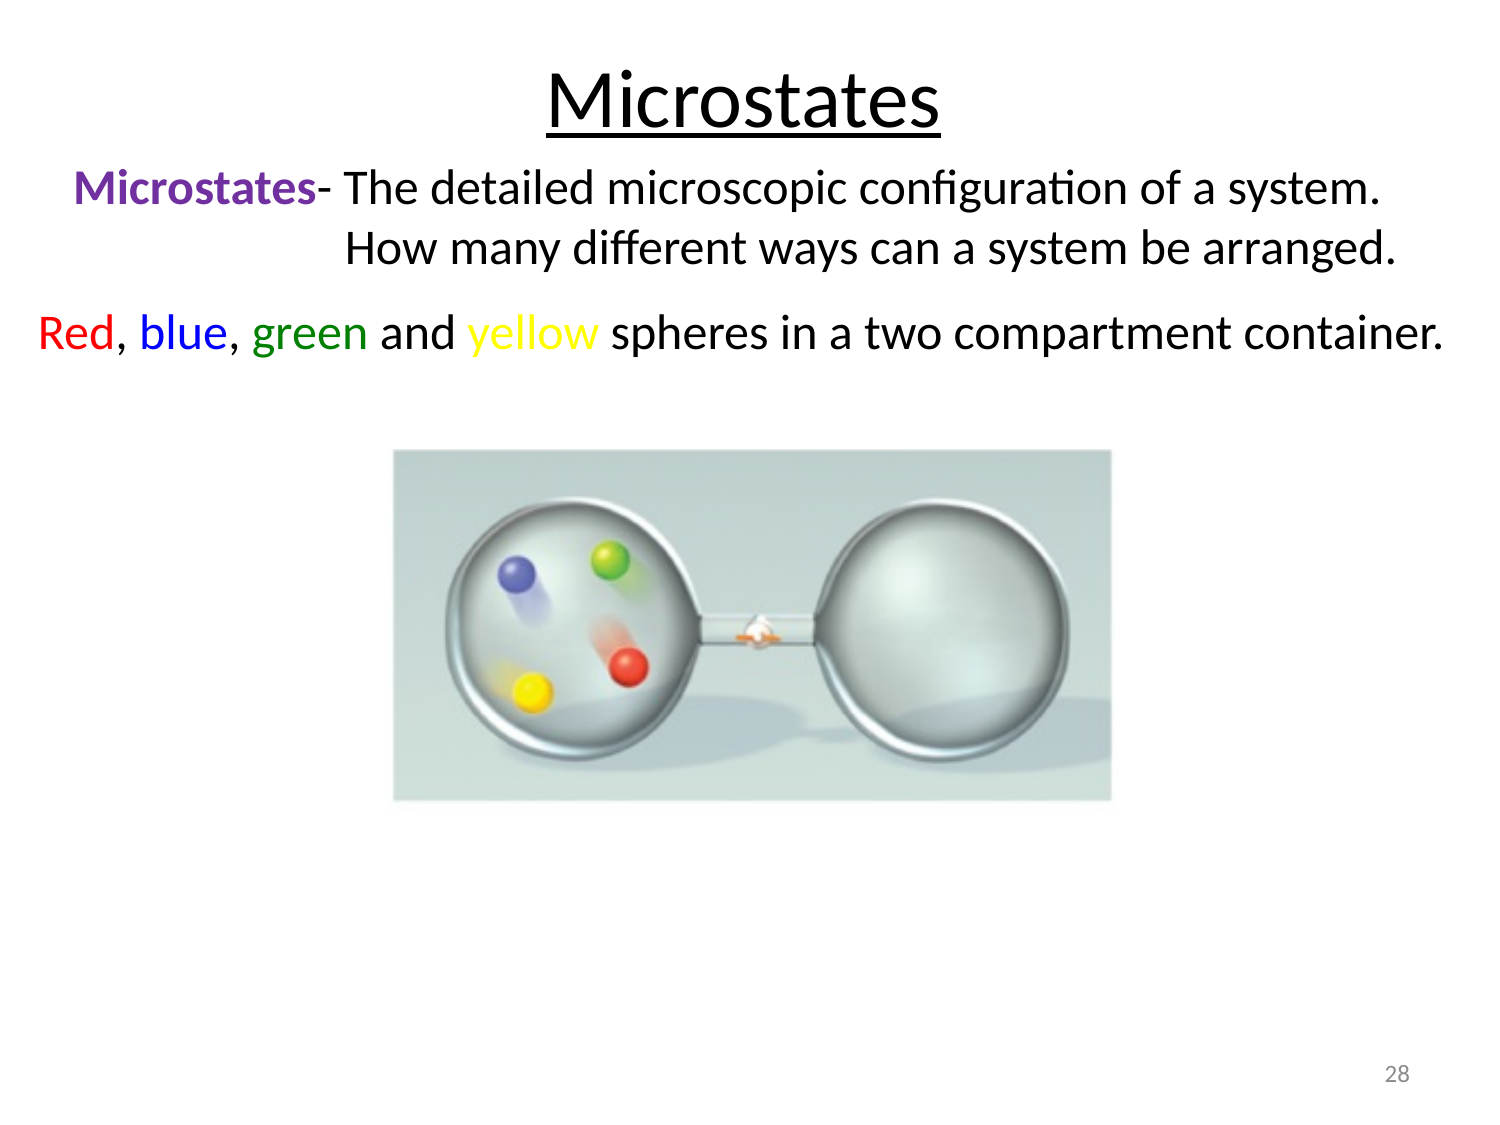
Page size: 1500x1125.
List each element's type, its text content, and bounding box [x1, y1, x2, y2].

text_box Red, blue, green and yellow spheres in a two compartment container. [23, 291, 1475, 367]
text_box Microstates [262, 0, 1225, 188]
picture [385, 449, 1121, 812]
slide_number 28 [1074, 1042, 1425, 1103]
list Microstates- The detailed microscopic configuration of a system. How many different ways can a system be arranged. [58, 147, 1441, 291]
